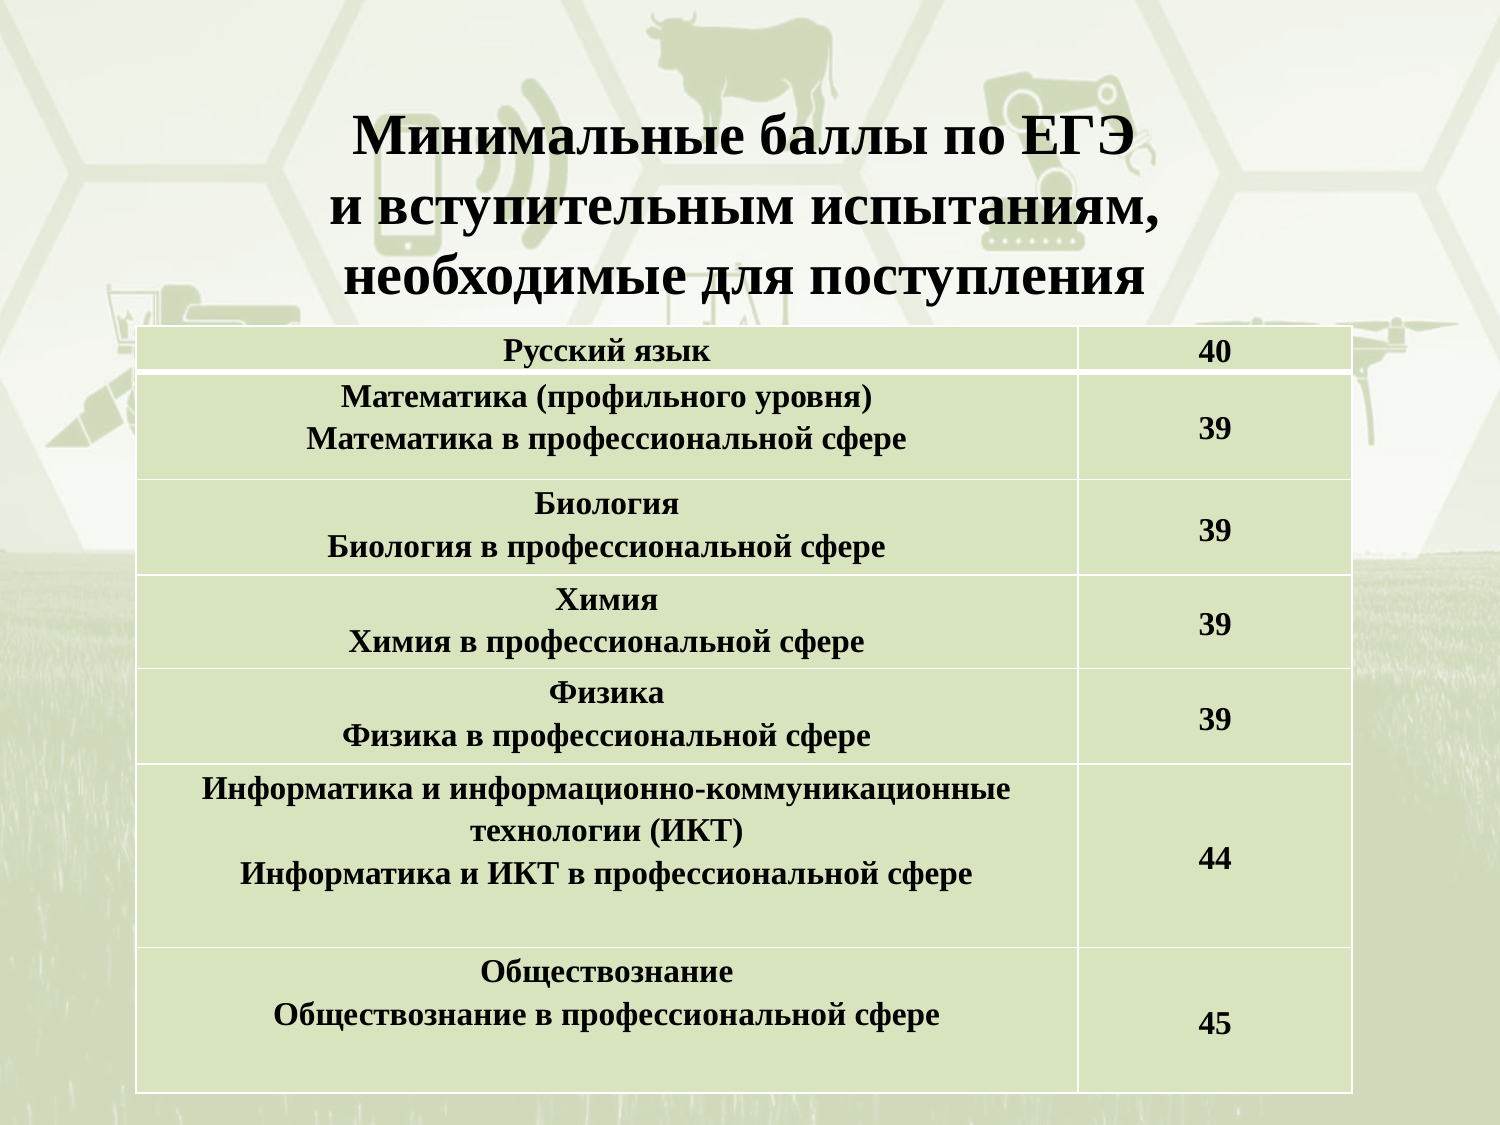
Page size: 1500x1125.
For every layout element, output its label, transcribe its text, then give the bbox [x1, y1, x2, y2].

table_cell 45 [1079, 948, 1351, 1092]
table_cell 39 [1079, 480, 1351, 574]
title Минимальные баллы по ЕГЭ и вступительным испытаниям, необходимые для поступления [76, 101, 1427, 302]
table_cell Химия Химия в профессиональной сфере [137, 576, 1077, 668]
table_cell 39 [1079, 669, 1351, 763]
table_cell 39 [1079, 576, 1351, 668]
table_cell 44 [1079, 765, 1351, 947]
table_header 40 [1079, 327, 1351, 369]
table_cell Математика (профильного уровня) Математика в профессиональной сфере [137, 375, 1077, 479]
table_cell Обществознание Обществознание в профессиональной сфере [137, 948, 1077, 1092]
table_cell Информатика и информационно-коммуникационные технологии (ИКТ) Информатика и ИКТ в профессиональной сфере [137, 765, 1077, 947]
table_cell Физика Физика в профессиональной сфере [137, 669, 1077, 763]
table_cell 39 [1079, 375, 1351, 479]
table_cell Биология Биология в профессиональной сфере [137, 480, 1077, 574]
table_header Русский язык [137, 327, 1077, 369]
